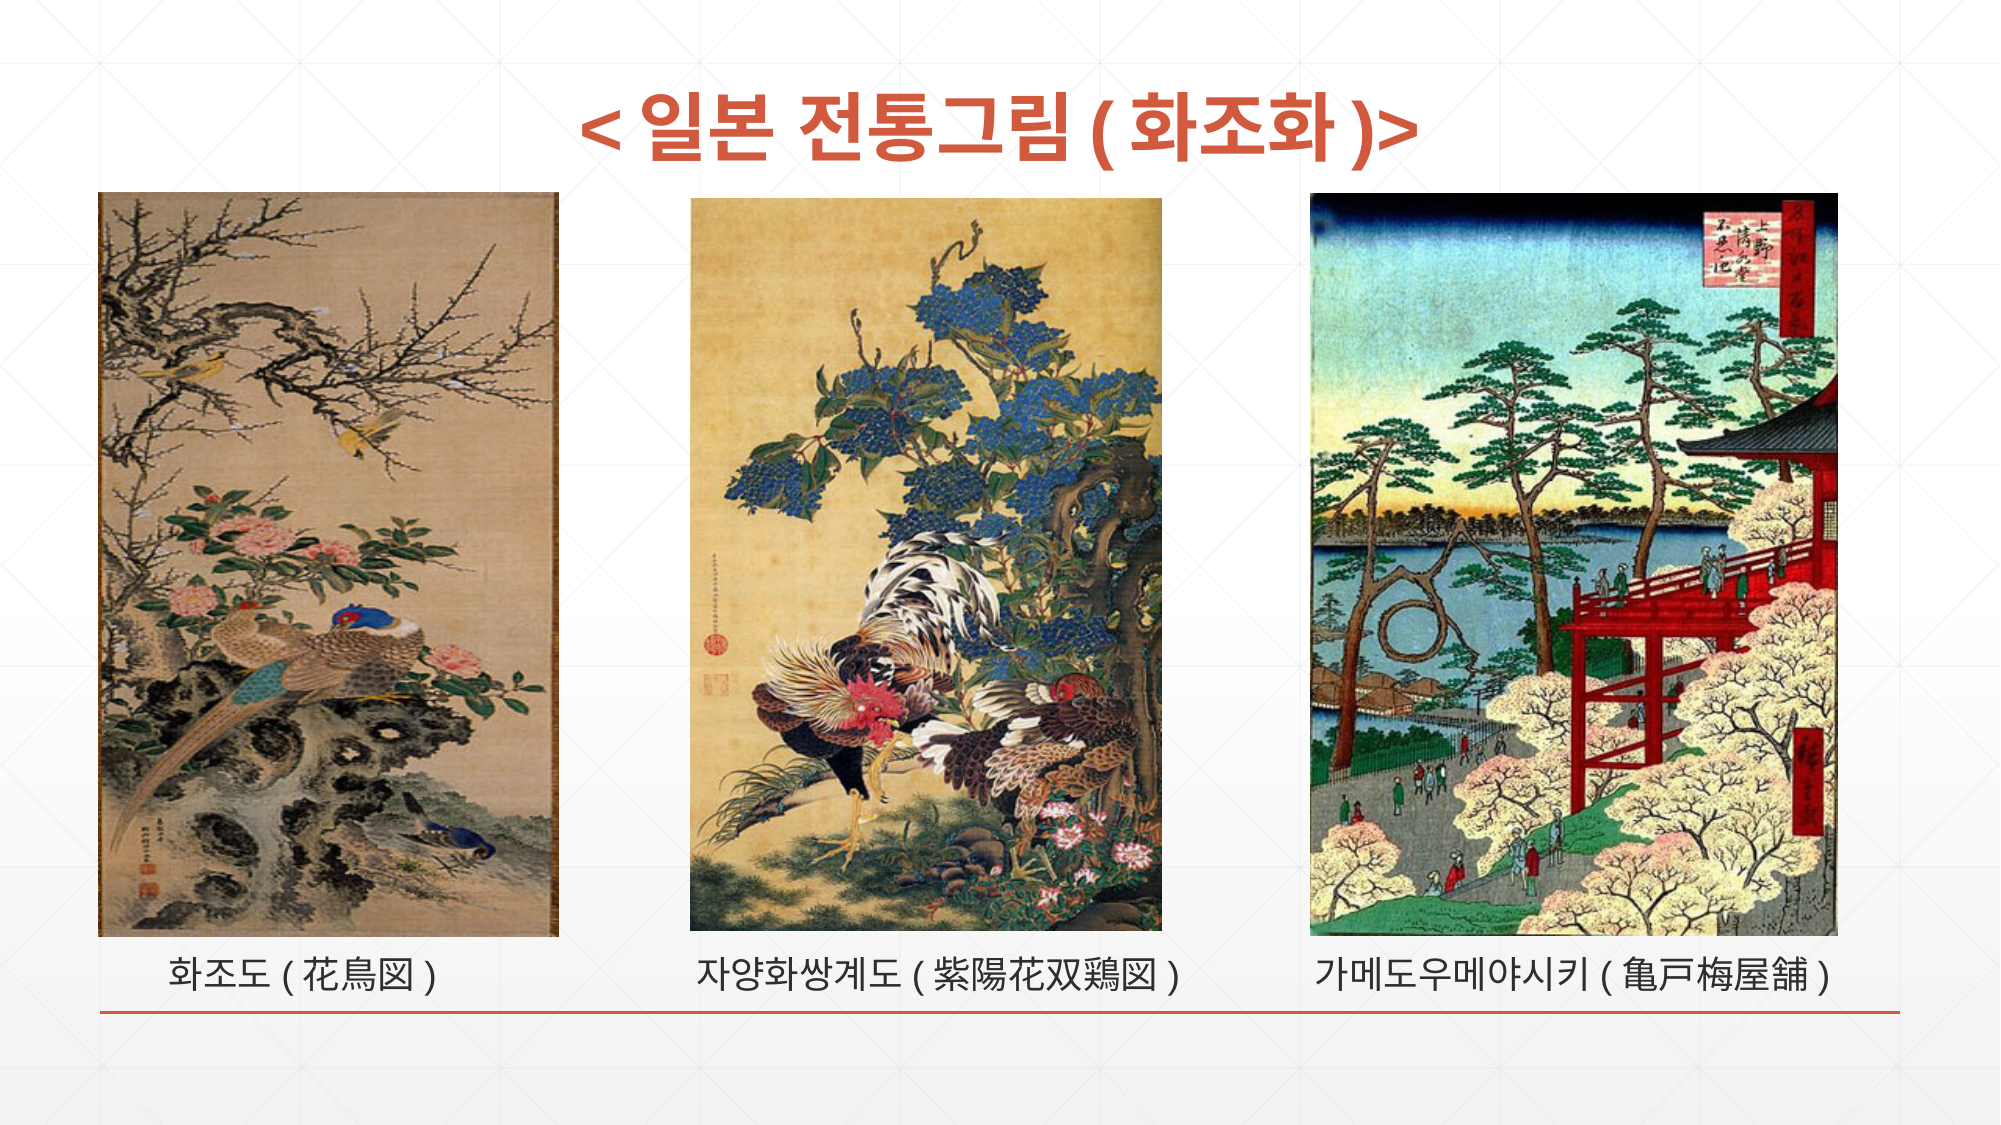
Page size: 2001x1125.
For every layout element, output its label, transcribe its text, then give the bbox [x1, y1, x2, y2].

text_box 화조도(花鳥図) [154, 944, 486, 1004]
text_box 자양화쌍계도(紫陽花双鶏図) [681, 944, 1217, 1004]
text_box [212, 179, 1788, 950]
title <일본 전통그림(화조화)> [212, 82, 1788, 179]
picture [98, 192, 559, 937]
text_box 가메도우메야시키(亀戸梅屋舗) [1300, 944, 1846, 1004]
picture [1310, 193, 1838, 936]
picture [690, 198, 1163, 931]
